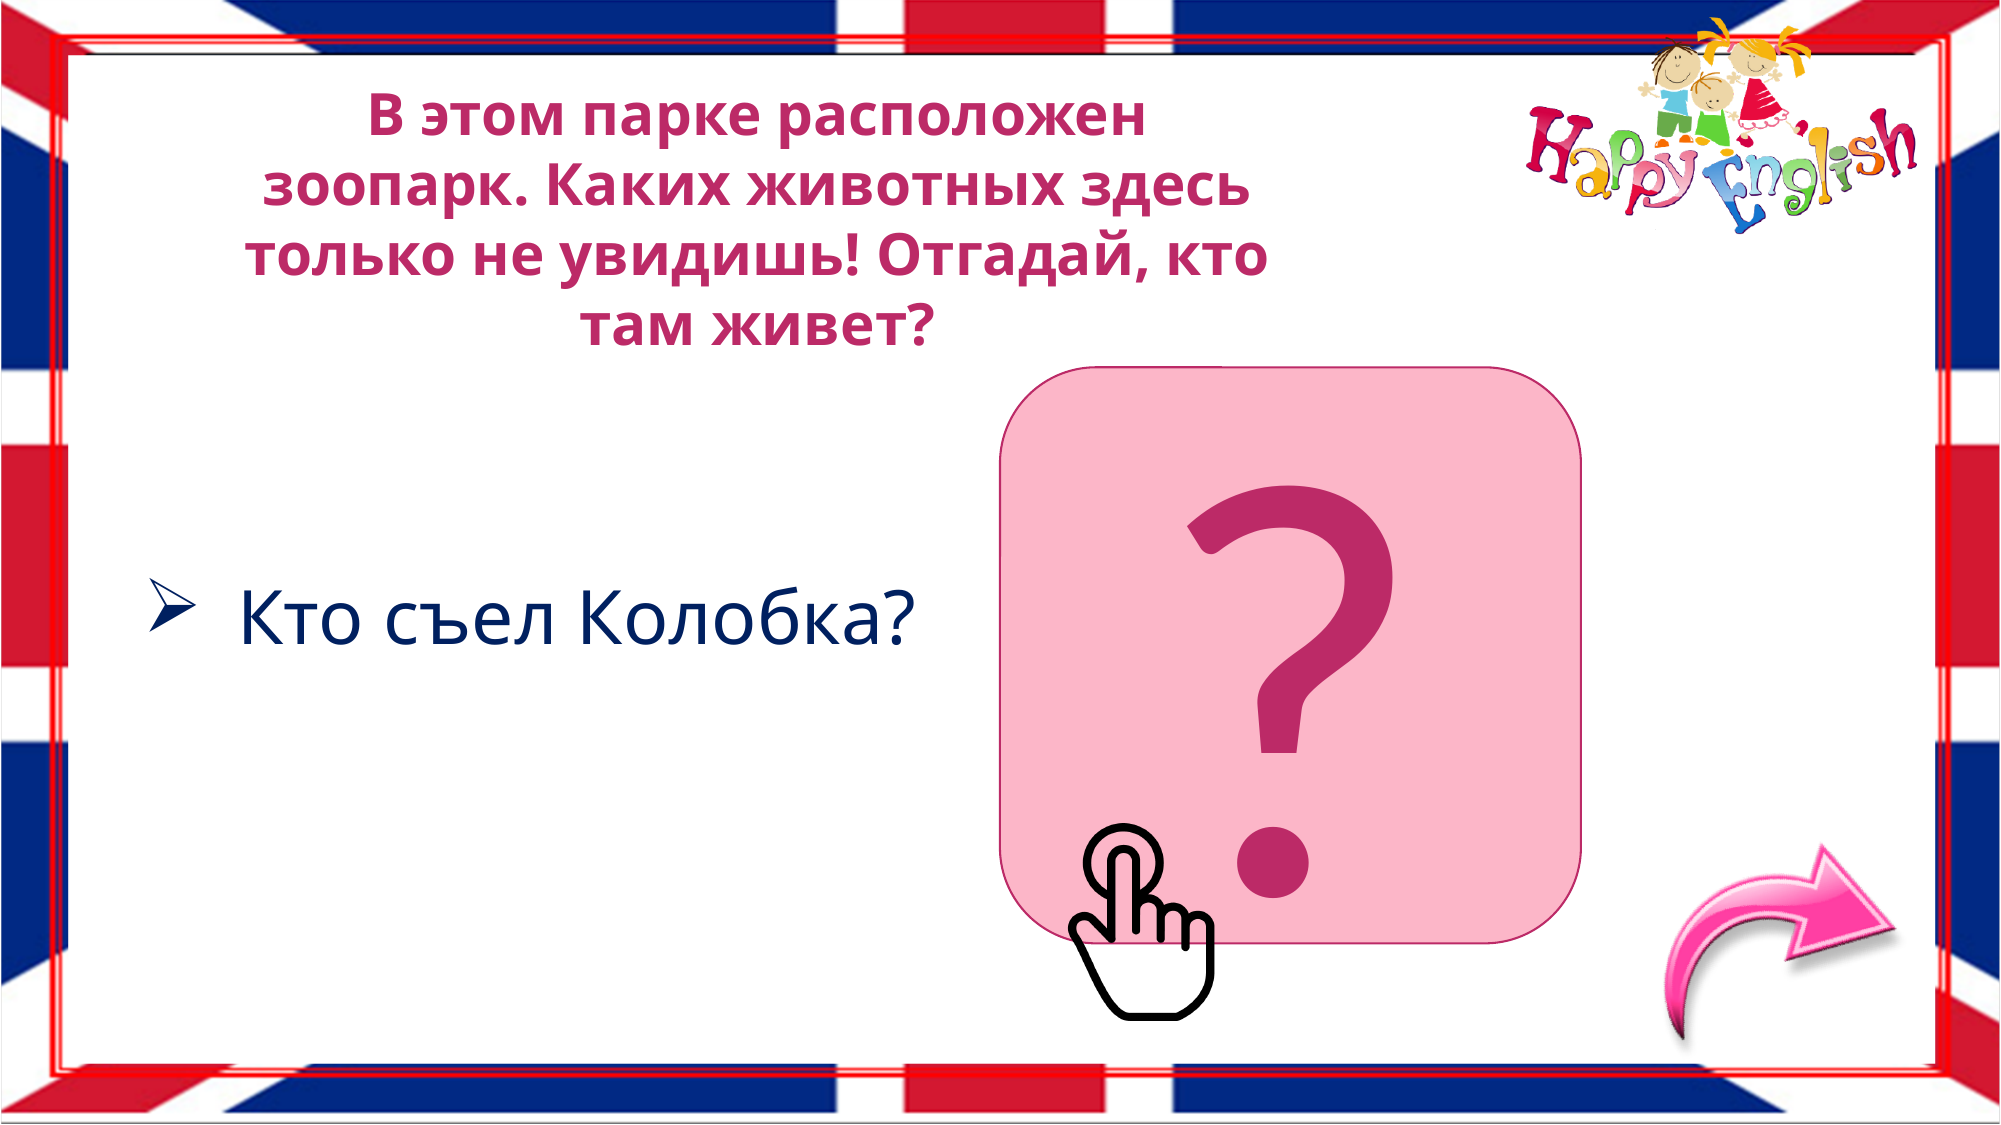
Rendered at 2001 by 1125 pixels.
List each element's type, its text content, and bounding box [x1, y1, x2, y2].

text_box В этом парке расположен зоопарк. Каких животных здесь только не увидишь! Отгадай, кто там живет? [221, 69, 1293, 365]
text_box ? [1240, 877, 1578, 945]
text_box Кто съел Колобка? [128, 562, 998, 668]
text_box ? [998, 366, 1544, 929]
picture [0, 0, 2001, 1125]
